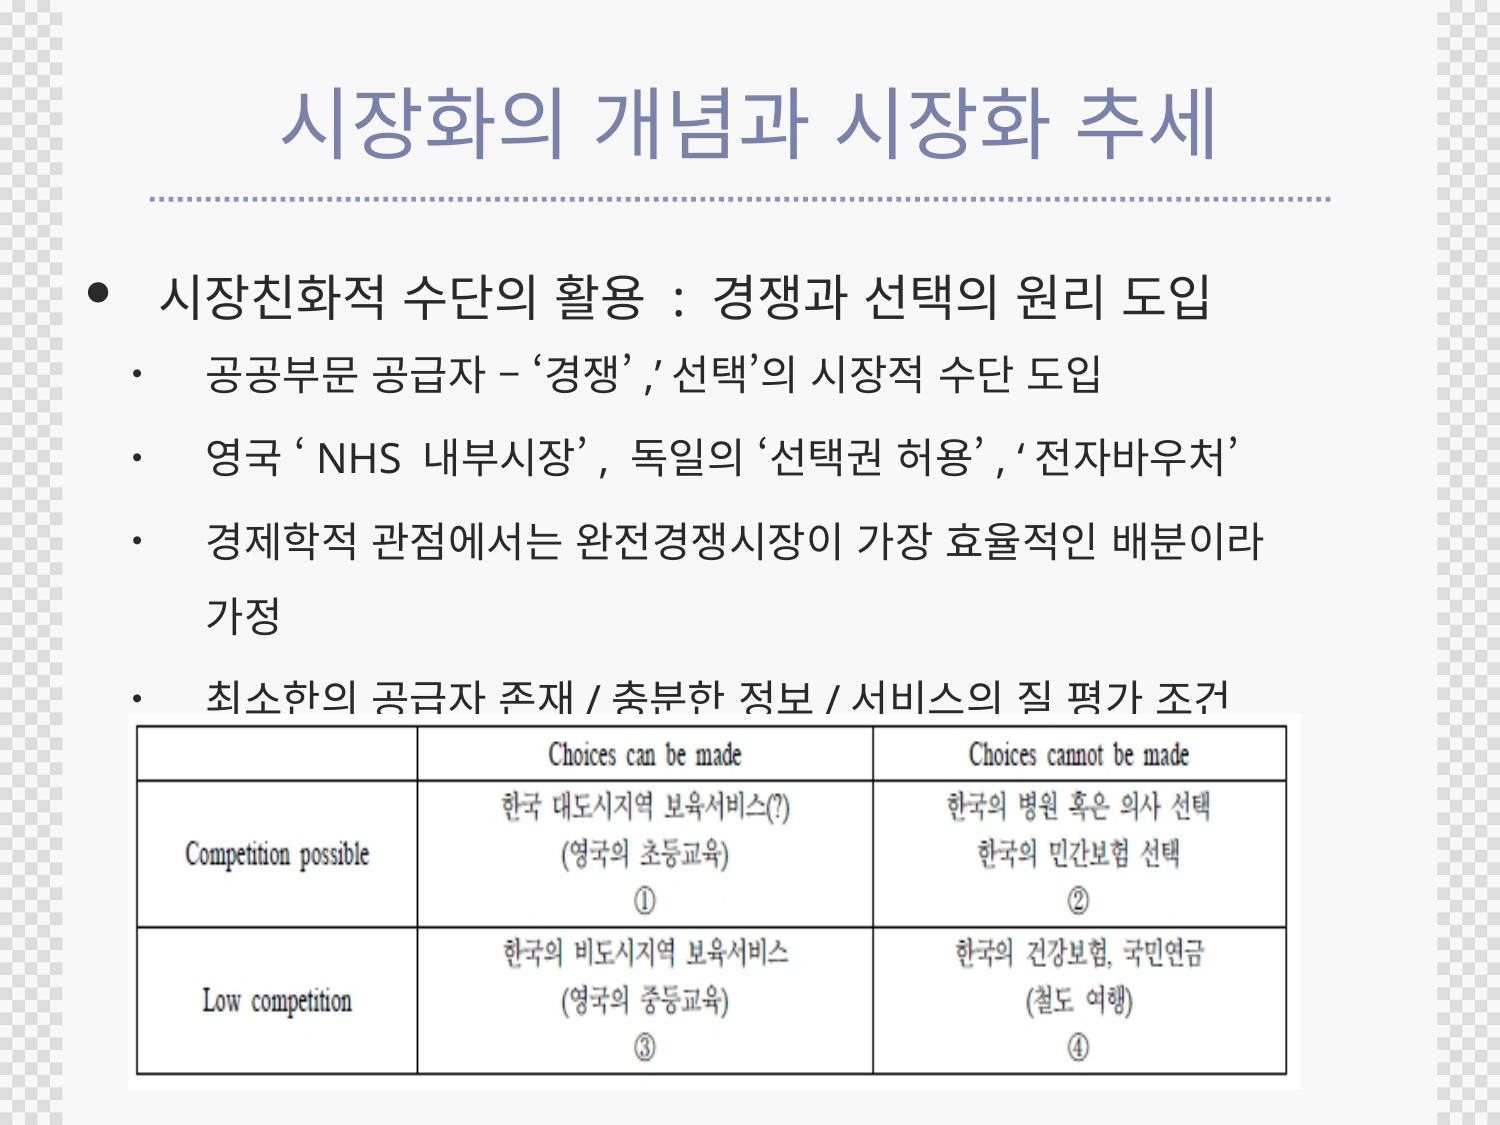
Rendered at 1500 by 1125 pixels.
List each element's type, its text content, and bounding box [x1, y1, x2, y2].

title 시장화의 개념과 시장화 추세 [74, 44, 1426, 200]
picture [128, 714, 1301, 1091]
text_box 공공부문 공급자 – ‘경쟁’,’선택’의 시장적 수단 도입 영국 ‘NHS 내부시장’, 독일의 ‘선택권 허용’, ‘전자바우처’ 경제학적 관점에서는 완전경쟁시장이 가장 효율적인 배분이라 가정 최소한의 공급자 존재/충분한 정보/서비스의 질 평가 조건 [117, 316, 1360, 774]
text_box 시장친화적 수단의 활용 : 경쟁과 선택의 원리 도입 [70, 199, 1421, 329]
